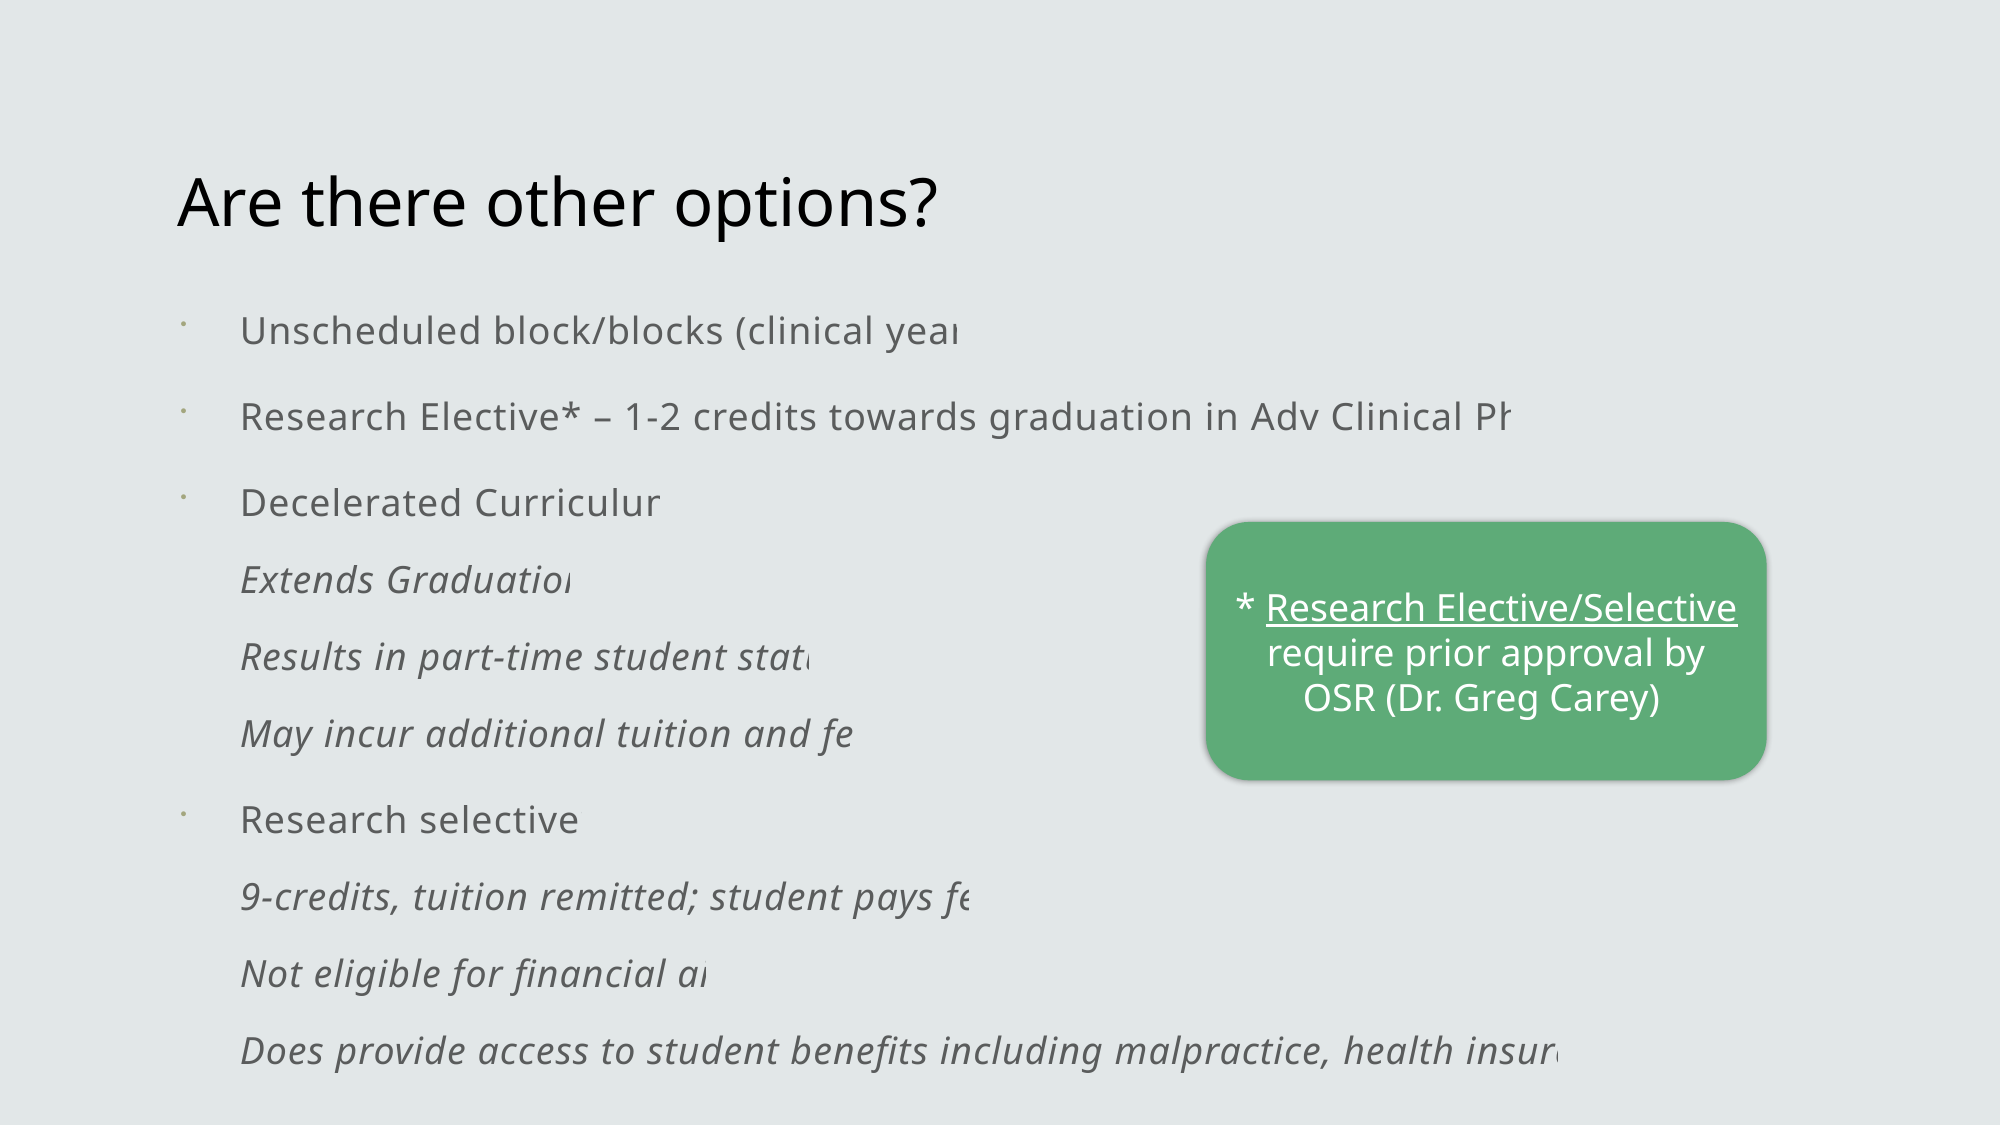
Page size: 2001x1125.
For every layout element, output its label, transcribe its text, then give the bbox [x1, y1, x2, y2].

title Are there other options? [162, 64, 1838, 248]
list Unscheduled block/blocks (clinical years) Research Elective* – 1-2 credits towards graduation in Adv Clinical Phase Decelerated Curriculum Extends Graduation Results in part-time student status May incur additional tuition and fees Research selective* 9-credits, tuition remitted; student pays fees Not eligible for financial aid Does provide access to student benefits including malpractice, health insurance [162, 276, 1838, 1085]
text_box * Research Elective/Selective require prior approval by OSR (Dr. Greg Carey) [1206, 521, 1767, 781]
